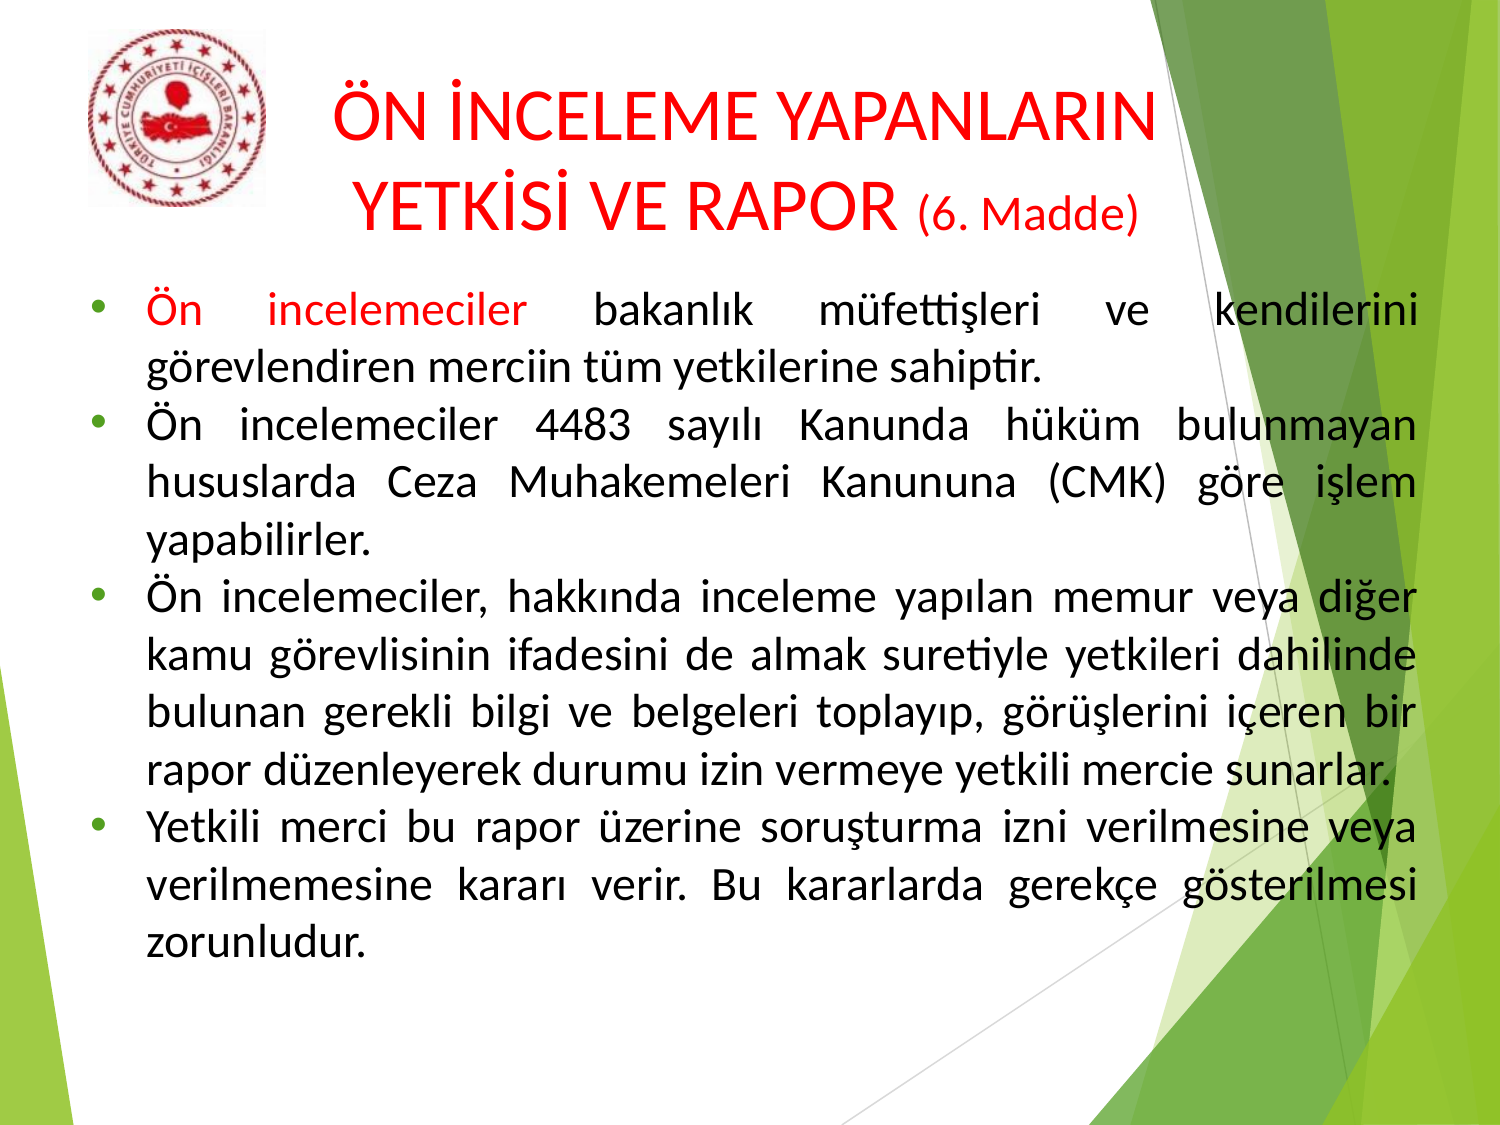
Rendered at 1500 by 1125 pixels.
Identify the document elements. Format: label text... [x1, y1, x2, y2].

title ÖN İNCELEME YAPANLARIN YETKİSİ VE RAPOR (6. Madde) [265, 65, 1227, 247]
list Ön incelemeciler bakanlık müfettişleri ve kendilerini görevlendiren merciin tüm yetkilerine sahiptir. Ön incelemeciler 4483 sayılı Kanunda hüküm bulunmayan hususlarda Ceza Muhakemeleri Kanununa (CMK) göre işlem yapabilirler. Ön incelemeciler, hakkında inceleme yapılan memur veya diğer kamu görevlisinin ifadesini de almak suretiyle yetkileri dahilinde bulunan gerekli bilgi ve belgeleri toplayıp, görüşlerini içeren bir rapor düzenleyerek durumu izin vermeye yetkili mercie sunarlar. Yetkili merci bu rapor üzerine soruşturma izni verilmesine veya verilmemesine kararı verir. Bu kararlarda gerekçe gösterilmesi zorunludur. [88, 277, 1450, 1013]
picture [88, 29, 266, 207]
